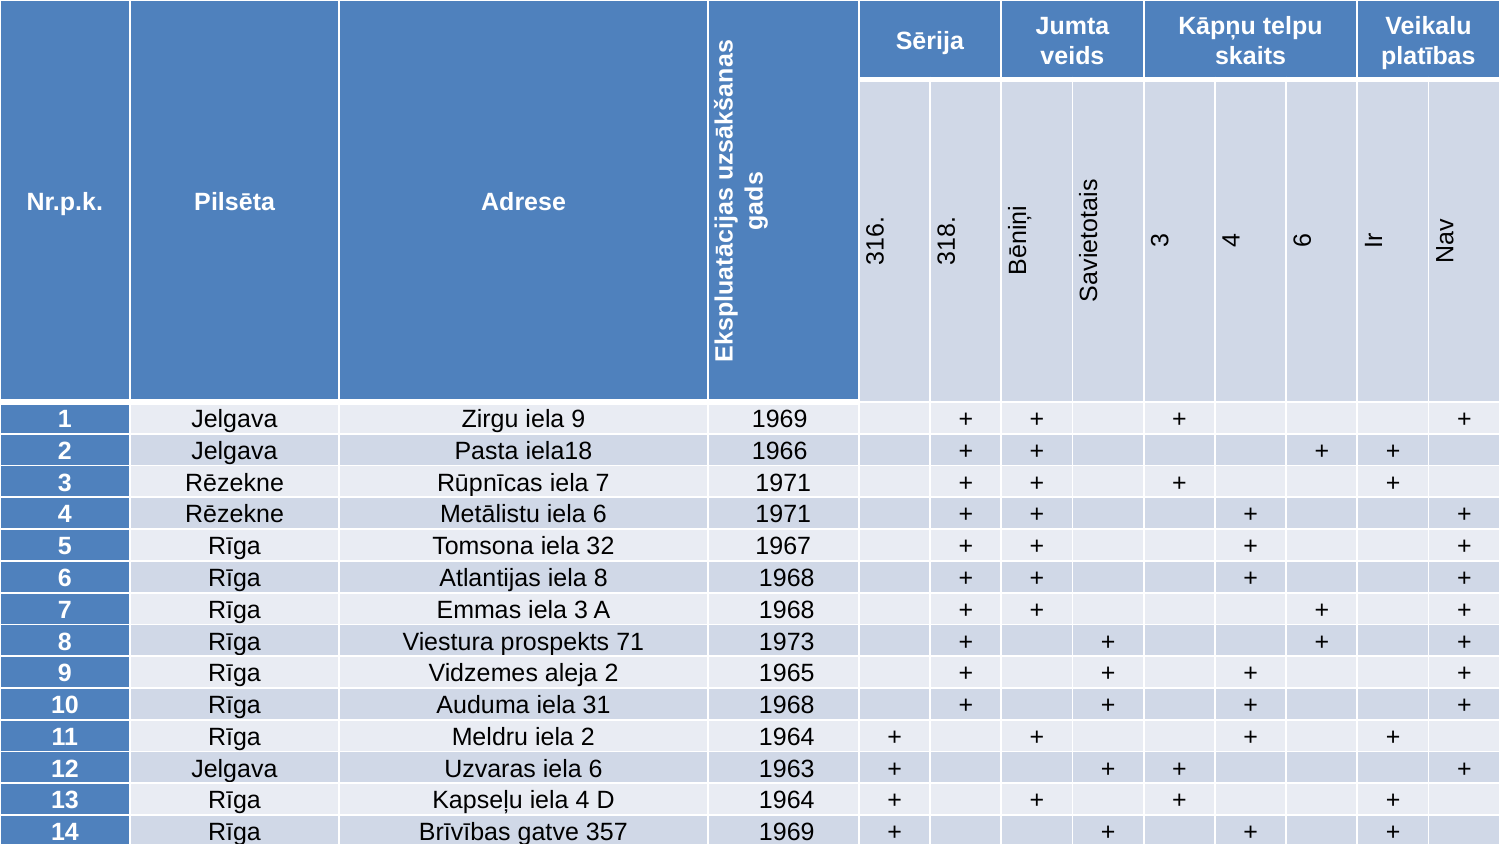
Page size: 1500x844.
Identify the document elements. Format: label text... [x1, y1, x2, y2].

table_cell [1002, 657, 1072, 687]
table_cell Savietotais [1073, 82, 1143, 401]
table_cell [931, 721, 1000, 751]
table_cell [931, 784, 1000, 814]
table_cell + [1145, 784, 1214, 814]
table_cell [860, 498, 929, 528]
table_cell Jelgava [131, 752, 338, 782]
table_cell Rīga [131, 657, 338, 687]
table_cell Rīga [131, 530, 338, 560]
table_cell 7 [1, 594, 129, 624]
table_cell [1429, 466, 1499, 496]
table_cell + [1358, 435, 1428, 465]
table_cell Jelgava [131, 405, 338, 433]
table_cell + [1002, 721, 1072, 751]
table_cell Rīga [131, 594, 338, 624]
table_cell 1969 [709, 405, 858, 433]
table_cell [860, 562, 929, 592]
table_cell 6 [1287, 82, 1356, 401]
table_cell + [1358, 721, 1428, 751]
table_cell + [1145, 752, 1214, 782]
table_cell + [931, 625, 1000, 655]
table_cell Atlantijas iela 8 [340, 562, 707, 592]
table_header Nr.p.k. [1, 1, 129, 399]
table_cell [1216, 435, 1285, 465]
table_cell [1287, 530, 1356, 560]
table_cell [1073, 594, 1143, 624]
table_cell + [931, 657, 1000, 687]
table_header Adrese [340, 1, 707, 399]
table_cell + [1073, 689, 1143, 719]
table_cell [1002, 625, 1072, 655]
table_cell Bēniņi [1002, 82, 1072, 401]
table_cell + [1073, 752, 1143, 782]
table_cell [1145, 435, 1214, 465]
table_cell Nav [1429, 82, 1499, 401]
table_header Kāpņu telpu skaits [1145, 1, 1356, 77]
table_cell Rūpnīcas iela 7 [340, 466, 707, 496]
table_cell [1287, 752, 1356, 782]
table_cell [1358, 594, 1428, 624]
table_cell Rēzekne [131, 498, 338, 528]
table_cell [1287, 784, 1356, 814]
table_cell + [1145, 403, 1214, 433]
table_cell [1073, 403, 1143, 433]
table_cell Brīvības gatve 357 [340, 816, 707, 844]
table_cell [1145, 721, 1214, 751]
table_cell Zirgu iela 9 [340, 405, 707, 433]
table_cell + [931, 594, 1000, 624]
table_cell + [1002, 435, 1072, 465]
table_cell Rīga [131, 784, 338, 814]
table_cell + [1216, 816, 1285, 844]
table_cell 1 [1, 405, 129, 433]
table_cell [1002, 816, 1072, 844]
table_cell + [860, 784, 929, 814]
table_cell 10 [1, 689, 129, 719]
table_cell Rīga [131, 816, 338, 844]
table_cell + [1145, 466, 1214, 496]
table_cell [1358, 752, 1428, 782]
table_cell [1002, 752, 1072, 782]
table_cell [860, 689, 929, 719]
table_cell [1145, 530, 1214, 560]
table_cell 1968 [709, 689, 858, 719]
table_cell Rīga [131, 689, 338, 719]
table_cell + [1002, 498, 1072, 528]
table_cell 12 [1, 752, 129, 782]
table_cell 5 [1, 530, 129, 560]
table_cell + [1002, 466, 1072, 496]
table_cell + [931, 689, 1000, 719]
table_cell [1358, 403, 1428, 433]
table_cell Rīga [131, 625, 338, 655]
table_cell + [1287, 594, 1356, 624]
table_cell [1216, 752, 1285, 782]
table_cell [1429, 784, 1499, 814]
table_cell [1358, 689, 1428, 719]
table_cell Kapseļu iela 4 D [340, 784, 707, 814]
table_cell [1287, 816, 1356, 844]
table_cell + [1216, 657, 1285, 687]
table_cell [1145, 625, 1214, 655]
table_cell + [1216, 721, 1285, 751]
table_cell Tomsona iela 32 [340, 530, 707, 560]
table_cell [1002, 689, 1072, 719]
table_cell + [1216, 498, 1285, 528]
table_cell [931, 816, 1000, 844]
table_header Ekspluatācijas uzsākšanas gads [709, 1, 858, 399]
table_cell [1358, 657, 1428, 687]
table_cell [860, 403, 929, 433]
table_cell + [1429, 530, 1499, 560]
table_cell 8 [1, 625, 129, 655]
table_cell 13 [1, 784, 129, 814]
table_cell [1287, 466, 1356, 496]
table_cell [1073, 498, 1143, 528]
table_cell [1429, 721, 1499, 751]
table_header Pilsēta [131, 1, 338, 399]
table_cell + [1002, 562, 1072, 592]
table_cell [1429, 816, 1499, 844]
table_cell + [1429, 752, 1499, 782]
table_cell 4 [1216, 82, 1285, 401]
table_cell + [1002, 530, 1072, 560]
table_cell Rīga [131, 562, 338, 592]
table_cell + [931, 530, 1000, 560]
table_cell [1073, 530, 1143, 560]
table_cell + [1002, 594, 1072, 624]
table_cell Viestura prospekts 71 [340, 625, 707, 655]
table_cell 316. [860, 82, 929, 401]
table_cell [1216, 403, 1285, 433]
table_cell [1145, 657, 1214, 687]
table_cell + [1073, 657, 1143, 687]
table_cell Meldru iela 2 [340, 721, 707, 751]
table_cell [1287, 657, 1356, 687]
table_cell [931, 752, 1000, 782]
table_cell Auduma iela 31 [340, 689, 707, 719]
table_cell + [1073, 625, 1143, 655]
table_cell [1073, 435, 1143, 465]
table_cell Rīga [131, 721, 338, 751]
table_cell Ir [1358, 82, 1428, 401]
table_cell 11 [1, 721, 129, 751]
table_cell + [1429, 689, 1499, 719]
table_cell Vidzemes aleja 2 [340, 657, 707, 687]
table_cell [1216, 784, 1285, 814]
table_cell + [931, 435, 1000, 465]
table_cell 4 [1, 498, 129, 528]
table_cell + [1287, 625, 1356, 655]
table_cell Pasta iela18 [340, 435, 707, 465]
table_cell + [1358, 466, 1428, 496]
table_cell 1968 [709, 562, 858, 592]
table_cell [1073, 562, 1143, 592]
table_cell 1973 [709, 625, 858, 655]
table_cell [1145, 594, 1214, 624]
table_cell 3 [1145, 82, 1214, 401]
table_cell + [1358, 784, 1428, 814]
table_cell + [1287, 435, 1356, 465]
table_cell 1966 [709, 435, 858, 465]
table_cell [1216, 466, 1285, 496]
table_cell + [1429, 594, 1499, 624]
table_cell 1971 [709, 466, 858, 496]
table_cell + [931, 466, 1000, 496]
table_cell Metālistu iela 6 [340, 498, 707, 528]
table_cell 3 [1, 466, 129, 496]
table_cell [1287, 403, 1356, 433]
table_cell [860, 657, 929, 687]
table_cell + [860, 752, 929, 782]
table_cell 1971 [709, 498, 858, 528]
table_cell + [860, 816, 929, 844]
table_cell [1145, 498, 1214, 528]
table_cell + [1073, 816, 1143, 844]
table_cell 1964 [709, 721, 858, 751]
table_cell Jelgava [131, 435, 338, 465]
table_cell + [1429, 498, 1499, 528]
table_cell [860, 530, 929, 560]
table_cell + [860, 721, 929, 751]
table_cell 1967 [709, 530, 858, 560]
table_cell + [931, 498, 1000, 528]
table_cell [1073, 784, 1143, 814]
table_cell + [1358, 816, 1428, 844]
table_cell [1073, 466, 1143, 496]
table_cell [860, 435, 929, 465]
table_cell 1963 [709, 752, 858, 782]
table_cell Rēzekne [131, 466, 338, 496]
table_cell [1429, 435, 1499, 465]
table_cell [1358, 562, 1428, 592]
table_cell [1358, 498, 1428, 528]
table_cell [1145, 816, 1214, 844]
table_cell [1287, 562, 1356, 592]
table_cell 1969 [709, 816, 858, 844]
table_cell Uzvaras iela 6 [340, 752, 707, 782]
table_cell + [1002, 403, 1072, 433]
table_cell [1145, 689, 1214, 719]
table_cell [1216, 594, 1285, 624]
table_cell [860, 625, 929, 655]
table_cell Emmas iela 3 A [340, 594, 707, 624]
table_cell [1287, 498, 1356, 528]
table_cell + [1429, 562, 1499, 592]
table_cell + [931, 403, 1000, 433]
table_cell + [1429, 625, 1499, 655]
table_cell 1968 [709, 594, 858, 624]
table_cell 1964 [709, 784, 858, 814]
table_cell + [1216, 689, 1285, 719]
table_cell + [1429, 657, 1499, 687]
table_cell 9 [1, 657, 129, 687]
table_cell [1145, 562, 1214, 592]
table_cell 318. [931, 82, 1000, 401]
table_header Sērija [860, 1, 1000, 77]
table_cell [1358, 625, 1428, 655]
table_cell [860, 594, 929, 624]
table_cell [1358, 530, 1428, 560]
table_cell [1073, 721, 1143, 751]
table_header Jumta veids [1002, 1, 1143, 77]
table_cell [1216, 625, 1285, 655]
table_cell + [1216, 530, 1285, 560]
table_header Veikalu platības [1358, 1, 1499, 77]
table_cell + [1216, 562, 1285, 592]
table_cell [860, 466, 929, 496]
table_cell + [1429, 403, 1499, 433]
table_cell + [1002, 784, 1072, 814]
table_cell 14 [1, 816, 129, 844]
table_cell 6 [1, 562, 129, 592]
table_cell + [931, 562, 1000, 592]
table_cell 1965 [709, 657, 858, 687]
table_cell [1287, 689, 1356, 719]
table_cell [1287, 721, 1356, 751]
table_cell 2 [1, 435, 129, 465]
